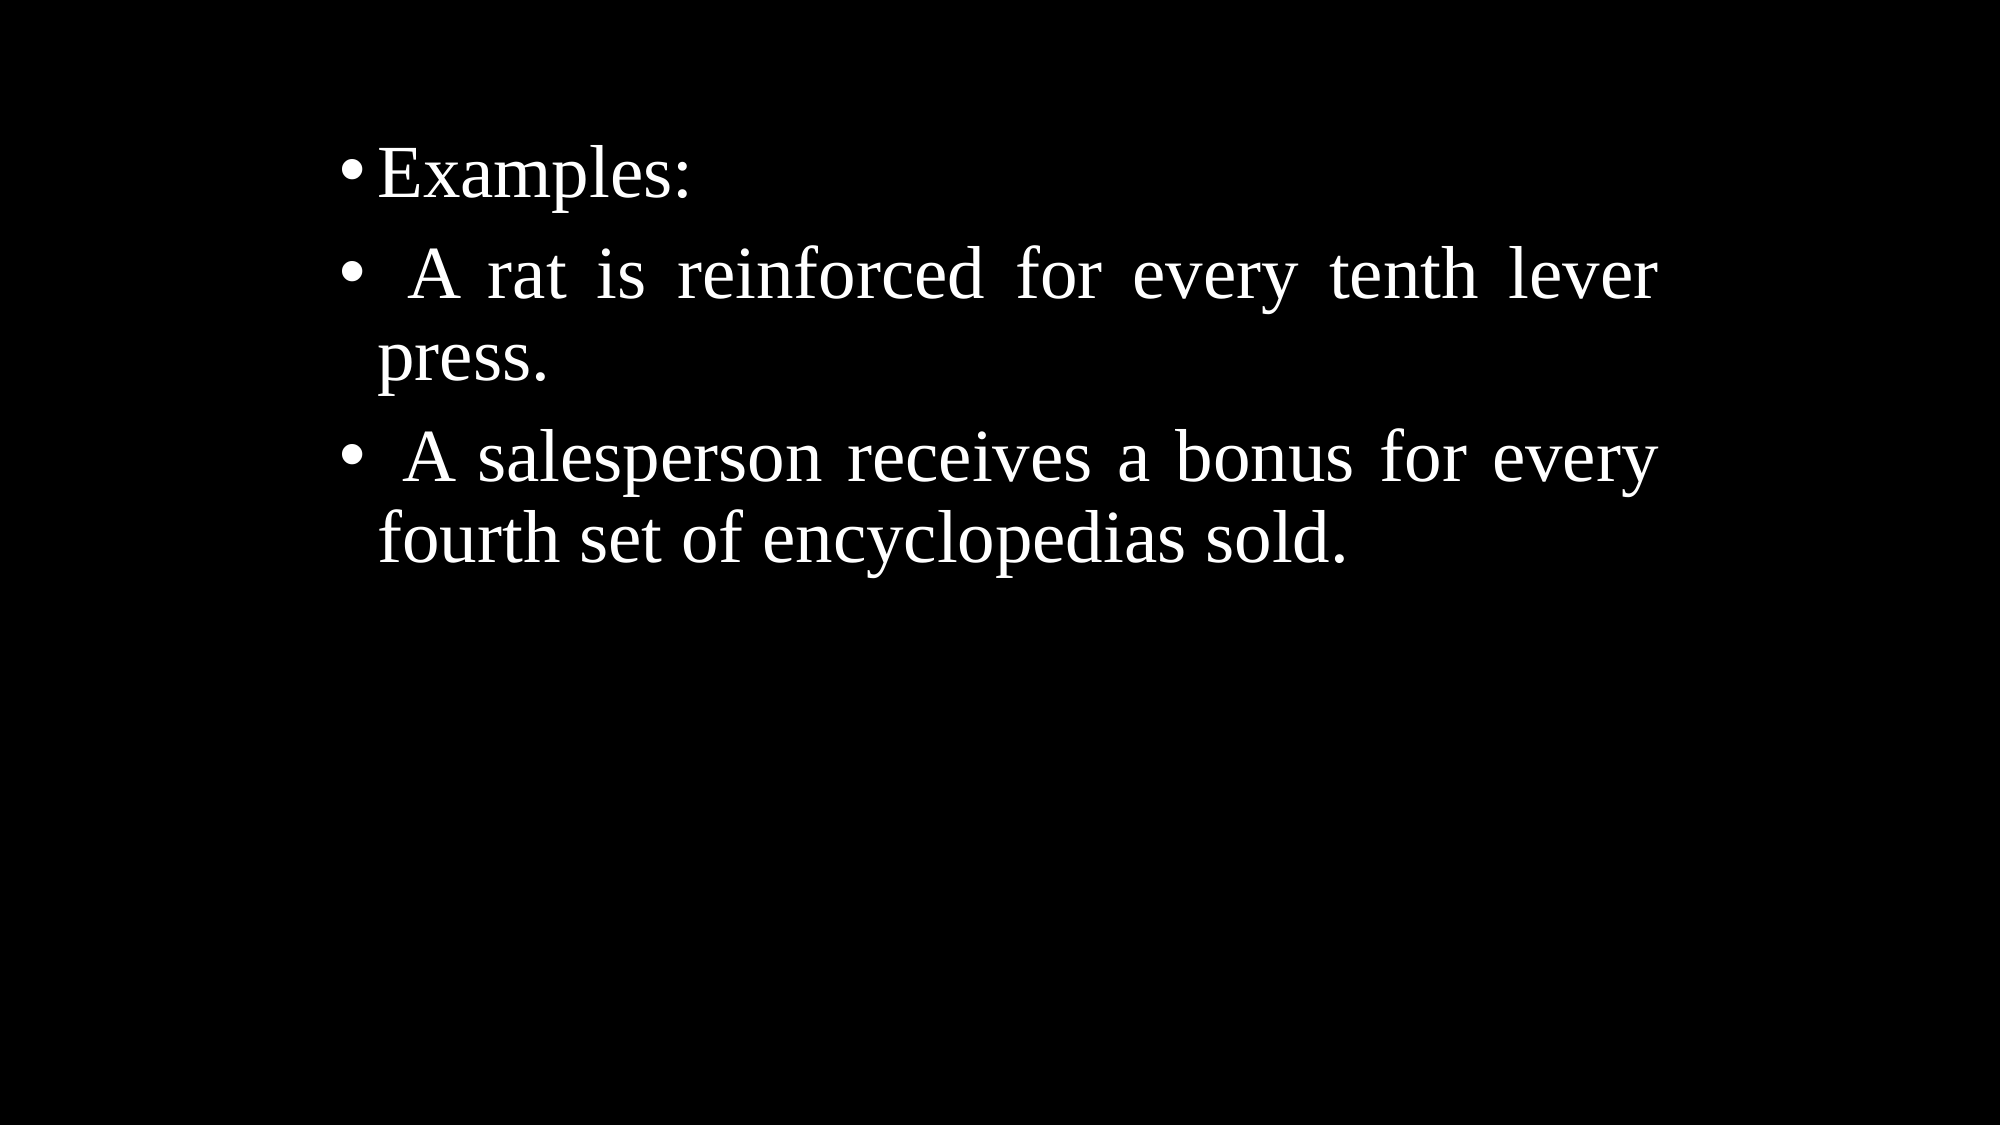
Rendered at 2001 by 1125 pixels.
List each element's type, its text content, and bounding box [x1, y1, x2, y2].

list Examples: A rat is reinforced for every tenth lever press. A salesperson receives a bonus for every fourth set of encyclopedias sold. [324, 125, 1675, 1059]
